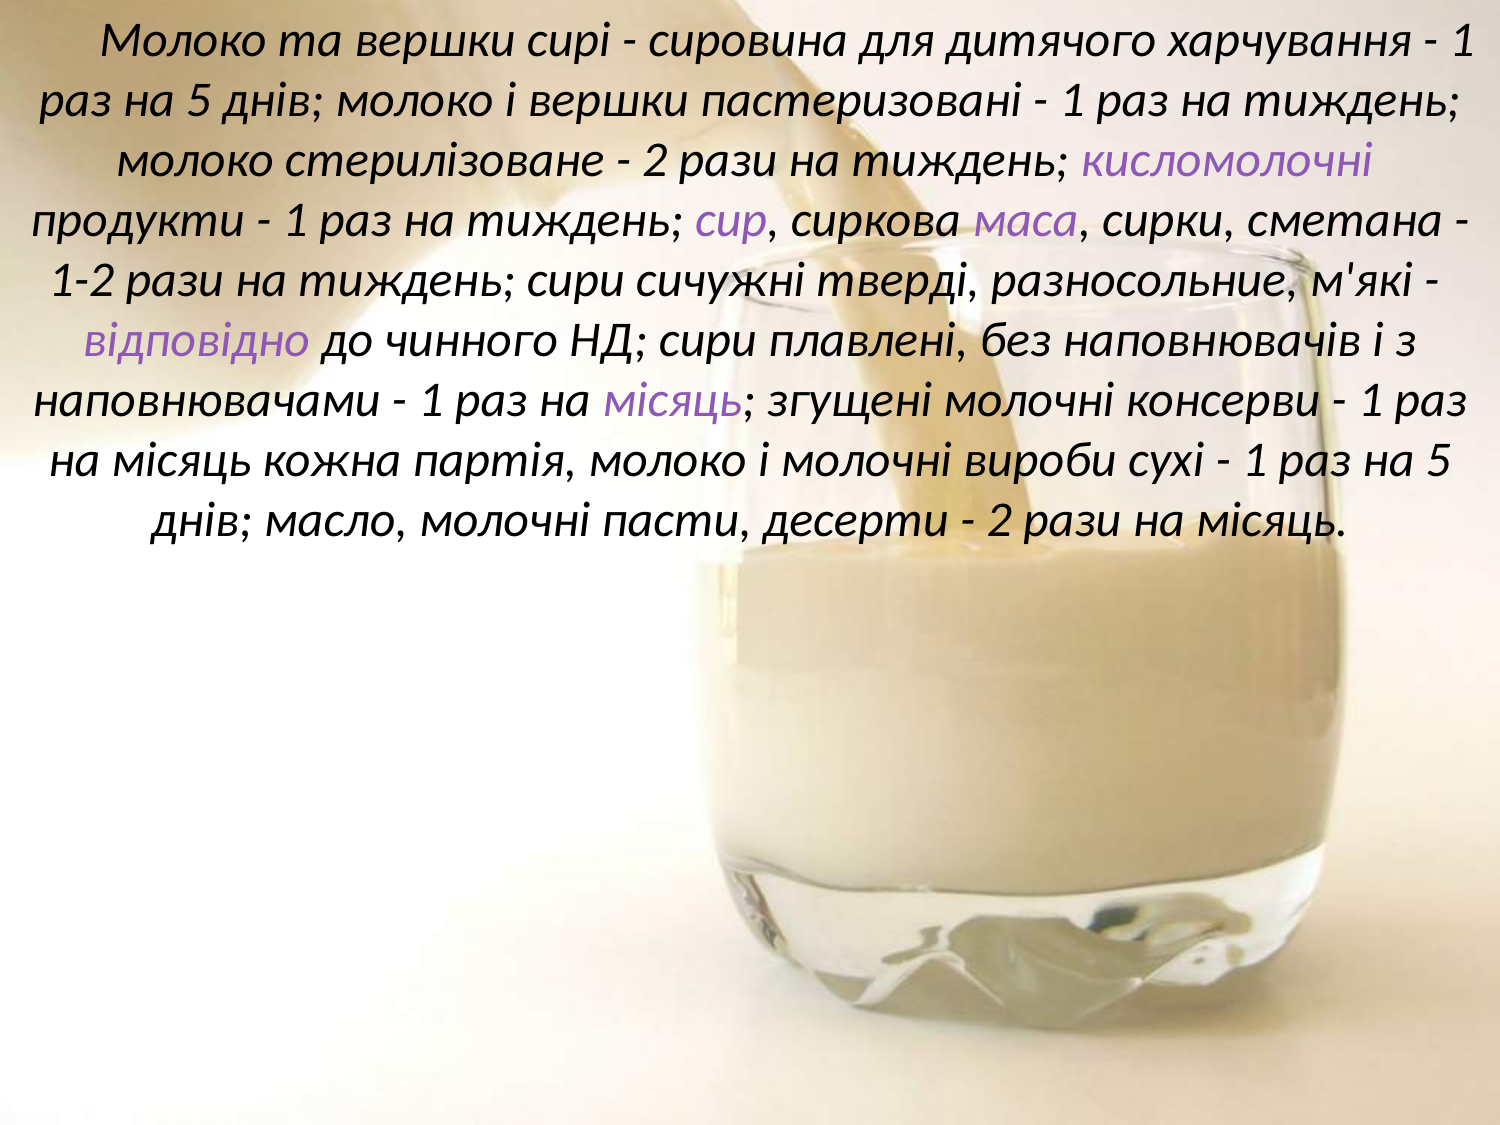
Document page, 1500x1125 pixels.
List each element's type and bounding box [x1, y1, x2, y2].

list [2, 0, 1499, 1123]
